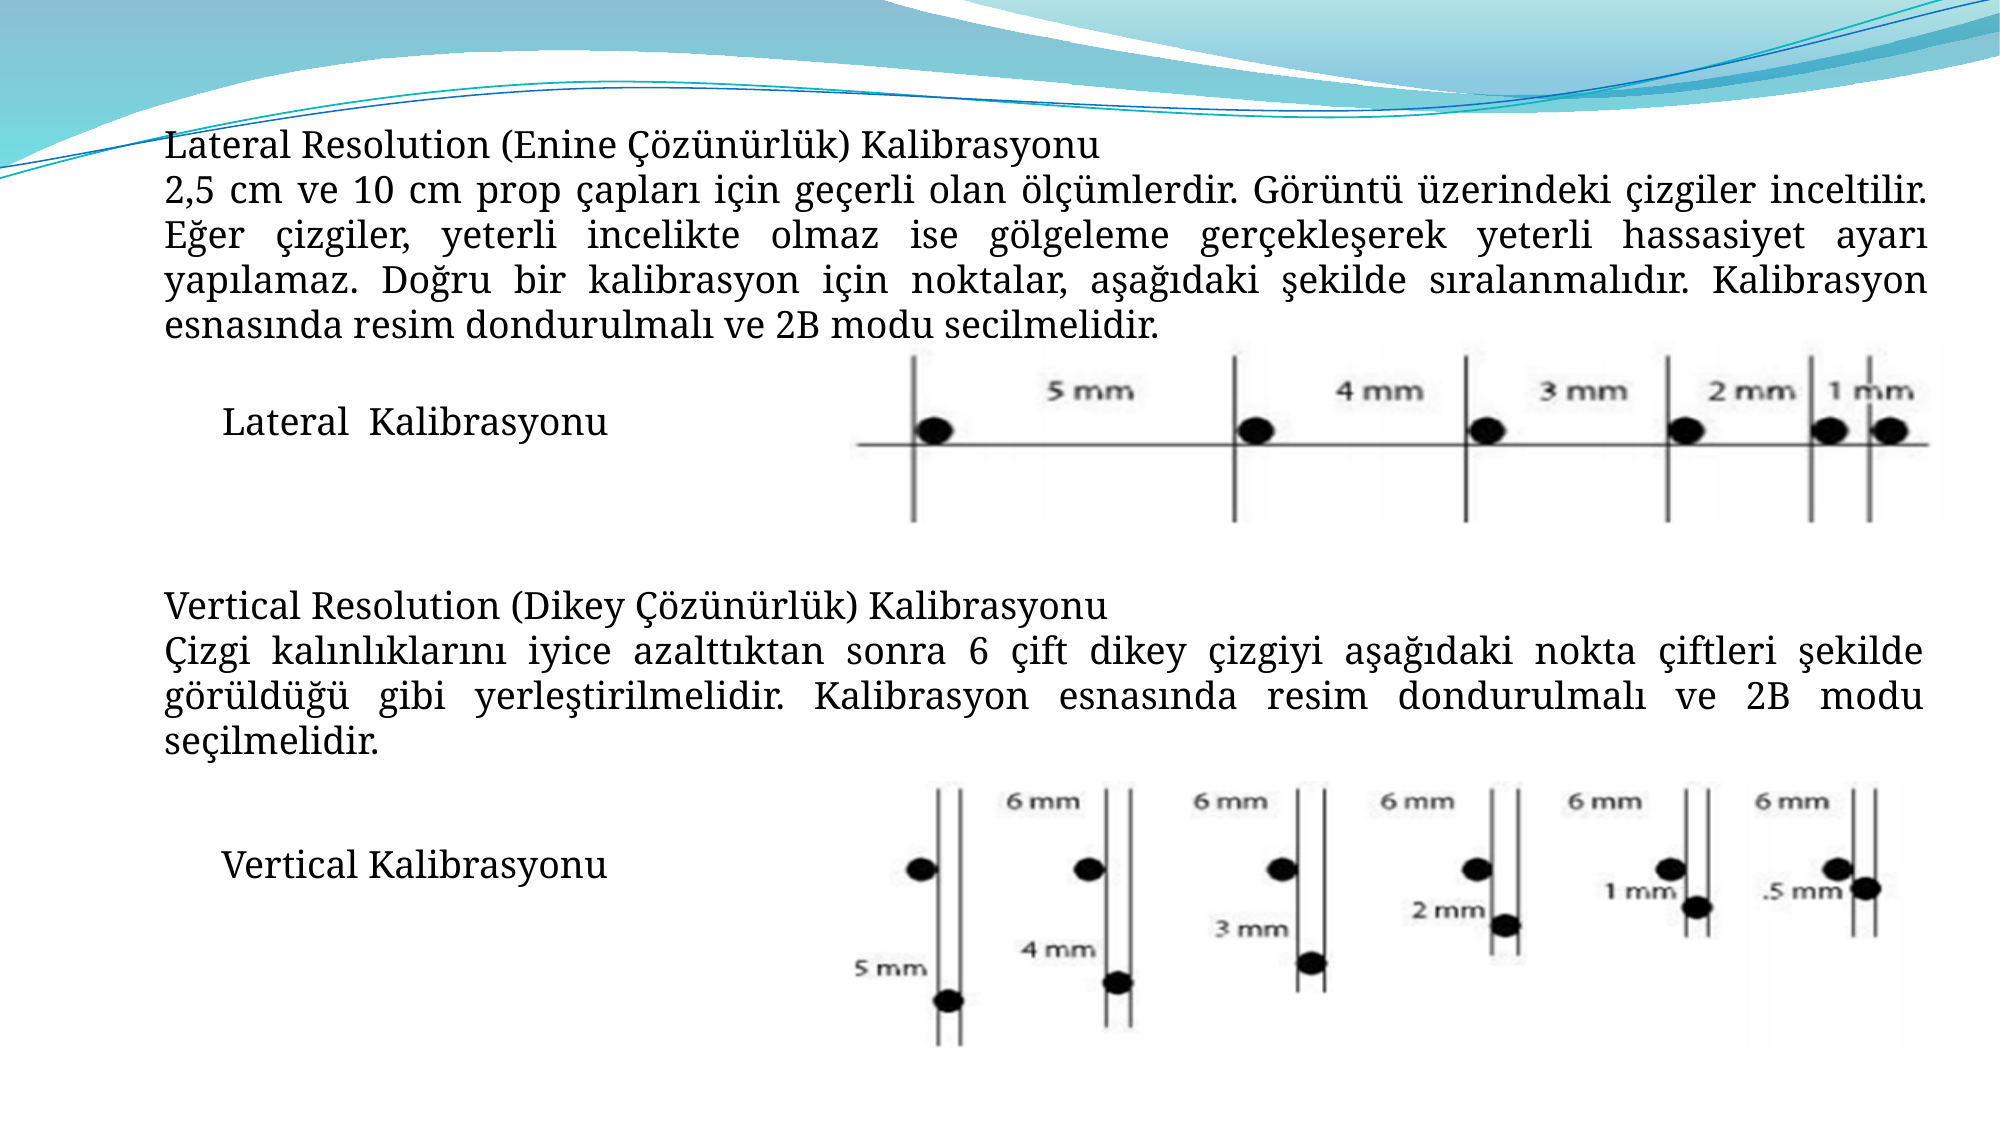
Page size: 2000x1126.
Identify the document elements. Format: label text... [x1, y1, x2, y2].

picture [846, 781, 1916, 1053]
text_box Lateral Kalibrasyonu [207, 390, 634, 503]
text_box Lateral Resolution (Enine Çözünürlük) Kalibrasyonu 2,5 cm ve 10 cm prop çapları için geçerli olan ölçümlerdir. Görüntü üzerindeki çizgiler inceltilir. Eğer çizgiler, yeterli incelikte olmaz ise gölgeleme gerçekleşerek yeterli hassasiyet ayarı yapılamaz. Doğru bir kalibrasyon için noktalar, aşağıdaki şekilde sıralanmalıdır. Kalibrasyon esnasında resim dondurulmalı ve 2B modu seçilmelidir. [149, 113, 1945, 354]
text_box Vertical Resolution (Dikey Çözünürlük) Kalibrasyonu Çizgi kalınlıklarını iyice azalttıktan sonra 6 çift dikey çizgiyi aşağıdaki nokta çiftleri şekilde görüldüğü gibi yerleştirilmelidir. Kalibrasyon esnasında resim dondurulmalı ve 2B modu seçilmelidir. [149, 574, 1941, 770]
text_box Vertical Kalibrasyonu [206, 833, 643, 894]
picture [849, 337, 1946, 556]
